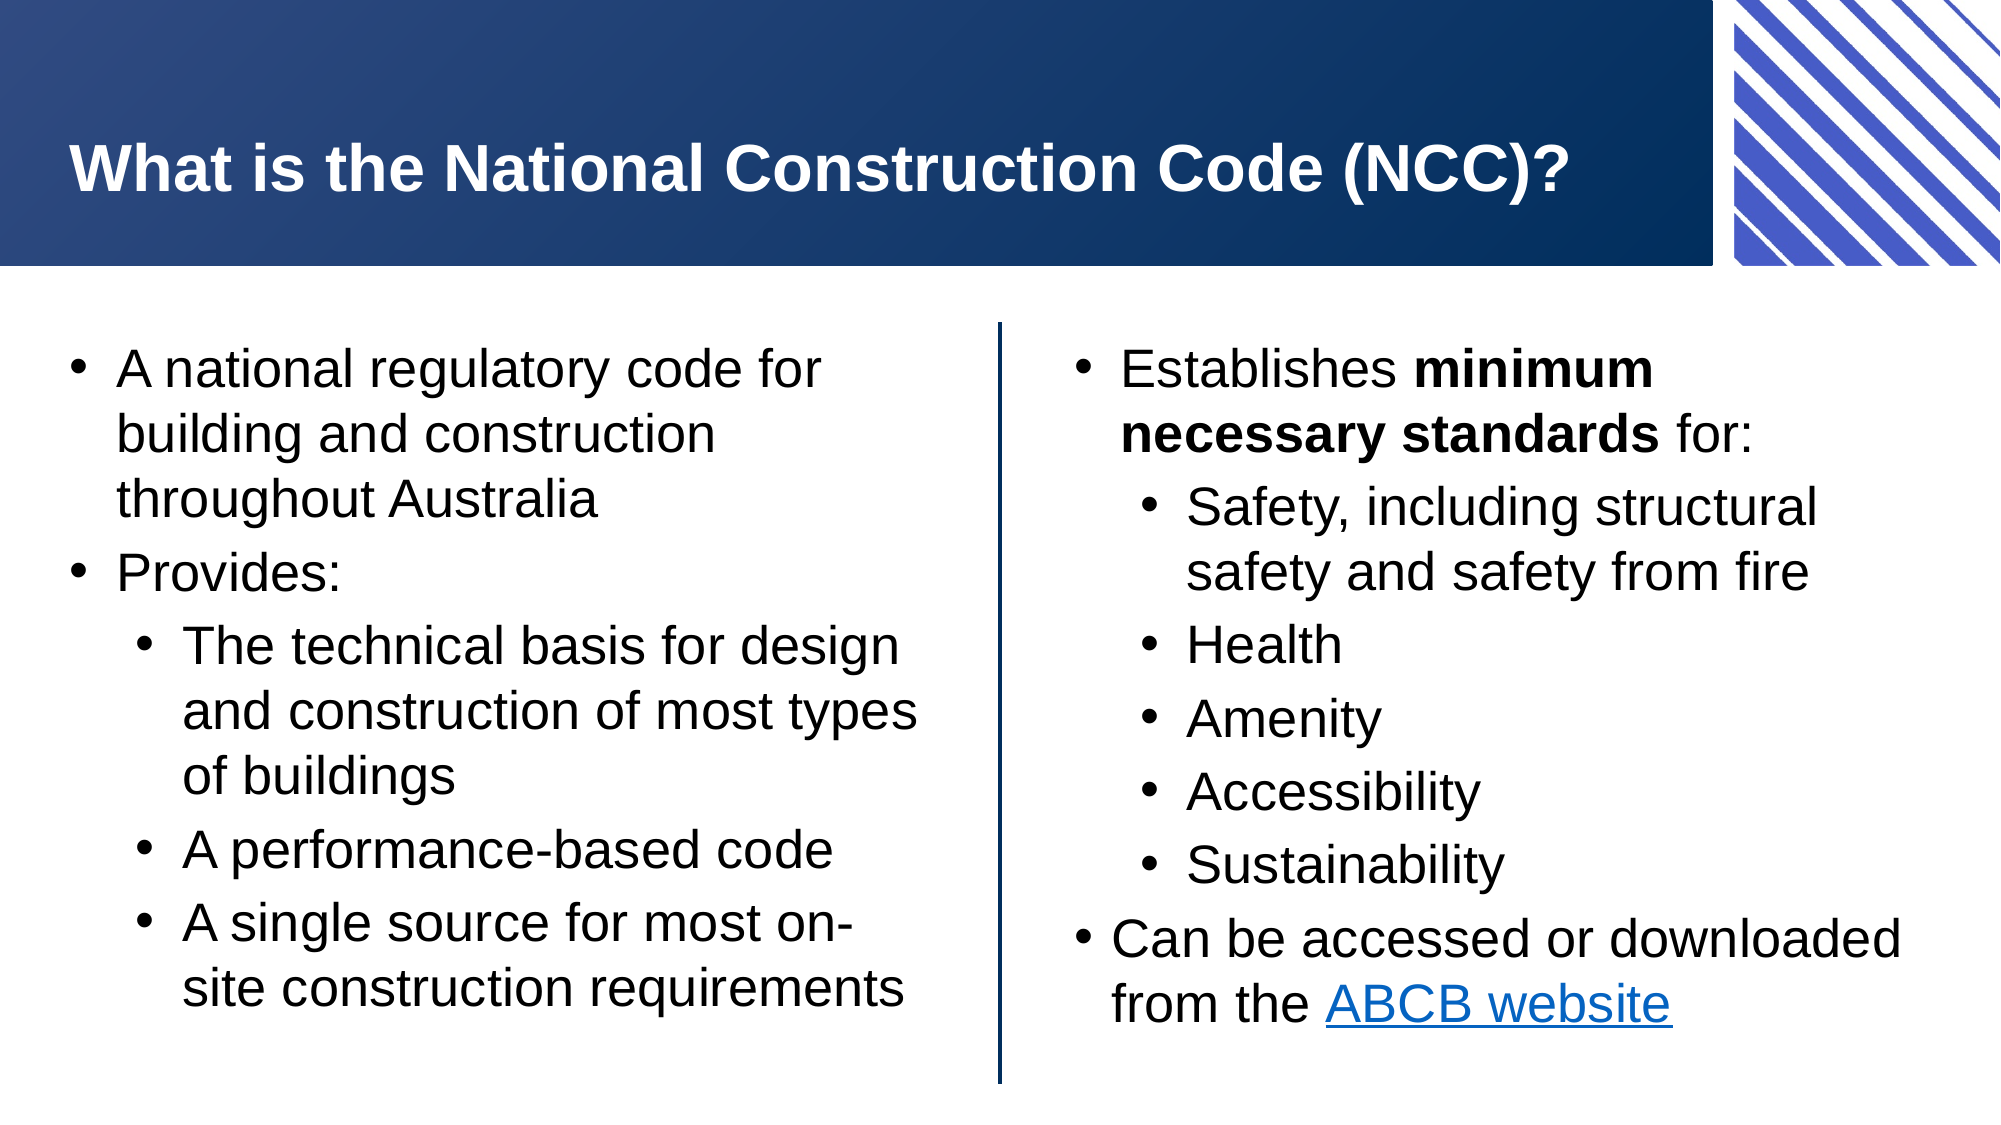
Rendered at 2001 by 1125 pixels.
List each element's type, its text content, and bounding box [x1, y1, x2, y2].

list Establishes minimum necessary standards for: Safety, including structural safety and safety from fire Health Amenity Accessibility Sustainability Can be accessed or downloaded from the ABCB website [1059, 325, 1945, 1073]
list What is the National Construction Code (NCC)? [54, 51, 1591, 213]
list A national regulatory code for building and construction throughout Australia Provides: The technical basis for design and construction of most types of buildings A performance-based code A single source for most on-site construction requirements [54, 325, 941, 1073]
picture [1734, 0, 2000, 266]
